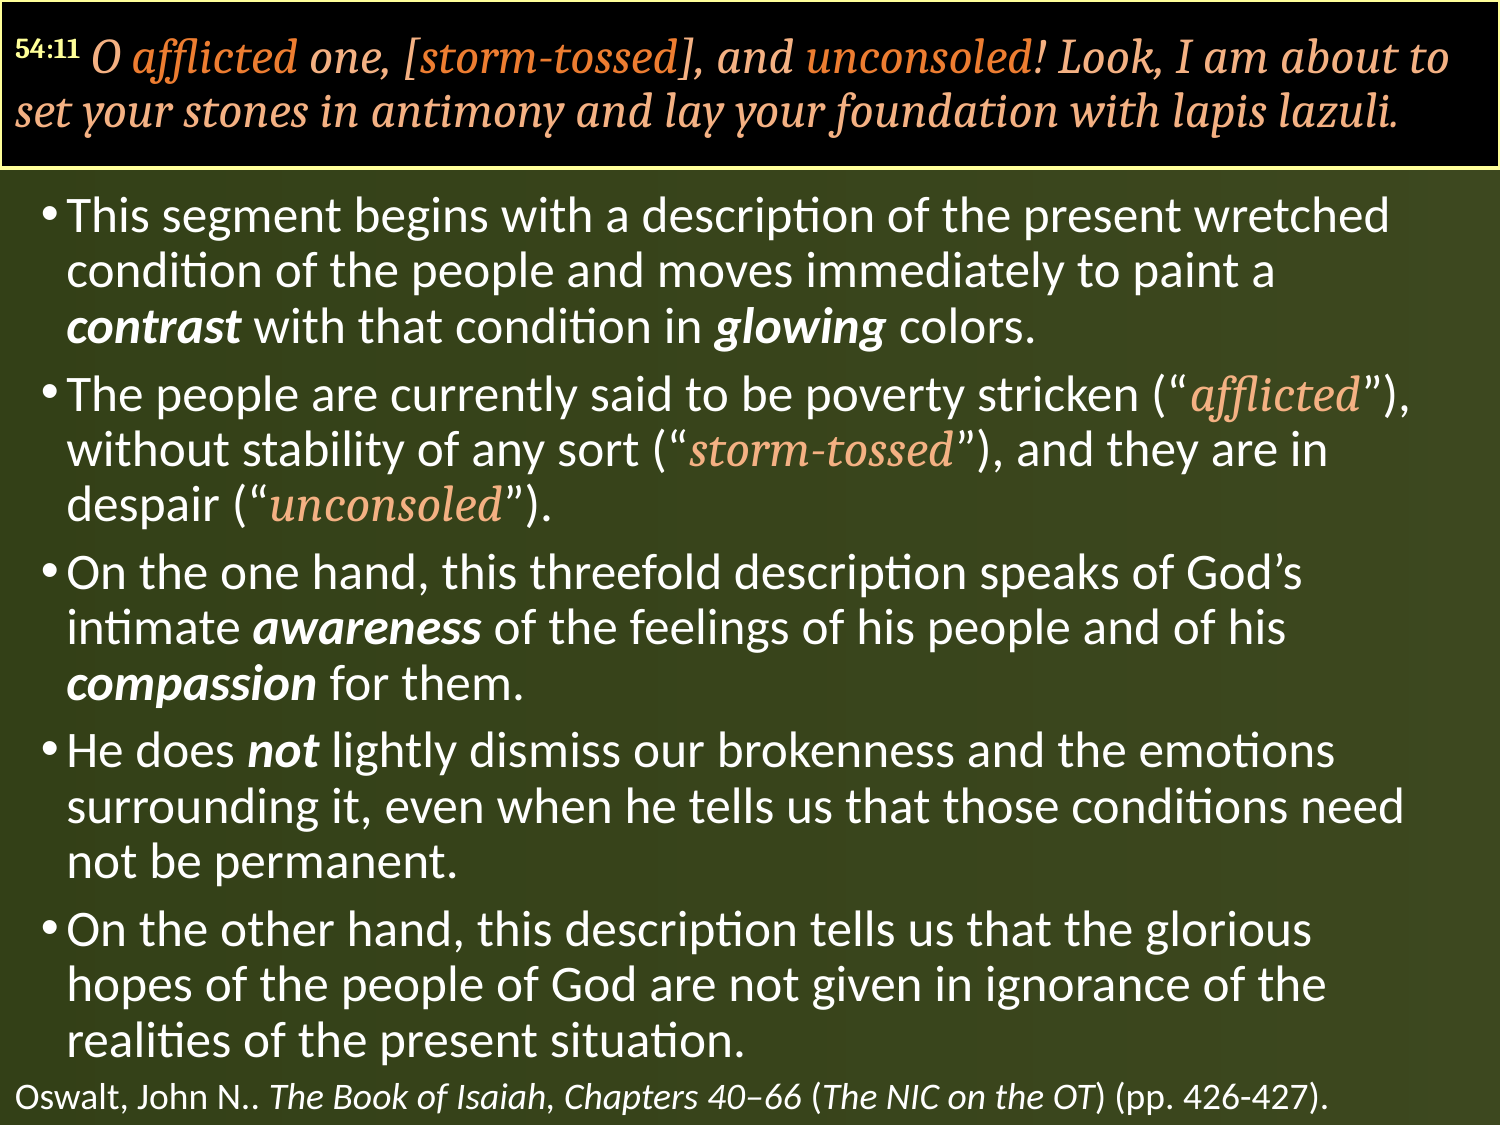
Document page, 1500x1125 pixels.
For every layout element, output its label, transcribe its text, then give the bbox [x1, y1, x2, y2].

text_box Oswalt, John N.. The Book of Isaiah, Chapters 40–66 (The NIC on the OT) (pp. 426-427). [0, 1064, 1500, 1125]
text_box 54:11 O afflicted one, [storm-tossed], and unconsoled! Look, I am about to set your stones in antimony and lay your foundation with lapis lazuli. [0, 0, 1500, 169]
list This segment begins with a description of the present wretched condition of the people and moves immediately to paint a contrast with that condition in glowing colors. The people are currently said to be poverty stricken (“afflicted”), without stability of any sort (“storm-tossed”), and they are in despair (“unconsoled”). On the one hand, this threefold description speaks of God’s intimate awareness of the feelings of his people and of his compassion for them. He does not lightly dismiss our brokenness and the emotions surrounding it, even when he tells us that those conditions need not be permanent. On the other hand, this description tells us that the glorious hopes of the people of God are not given in ignorance of the realities of the present situation. [25, 180, 1453, 1064]
